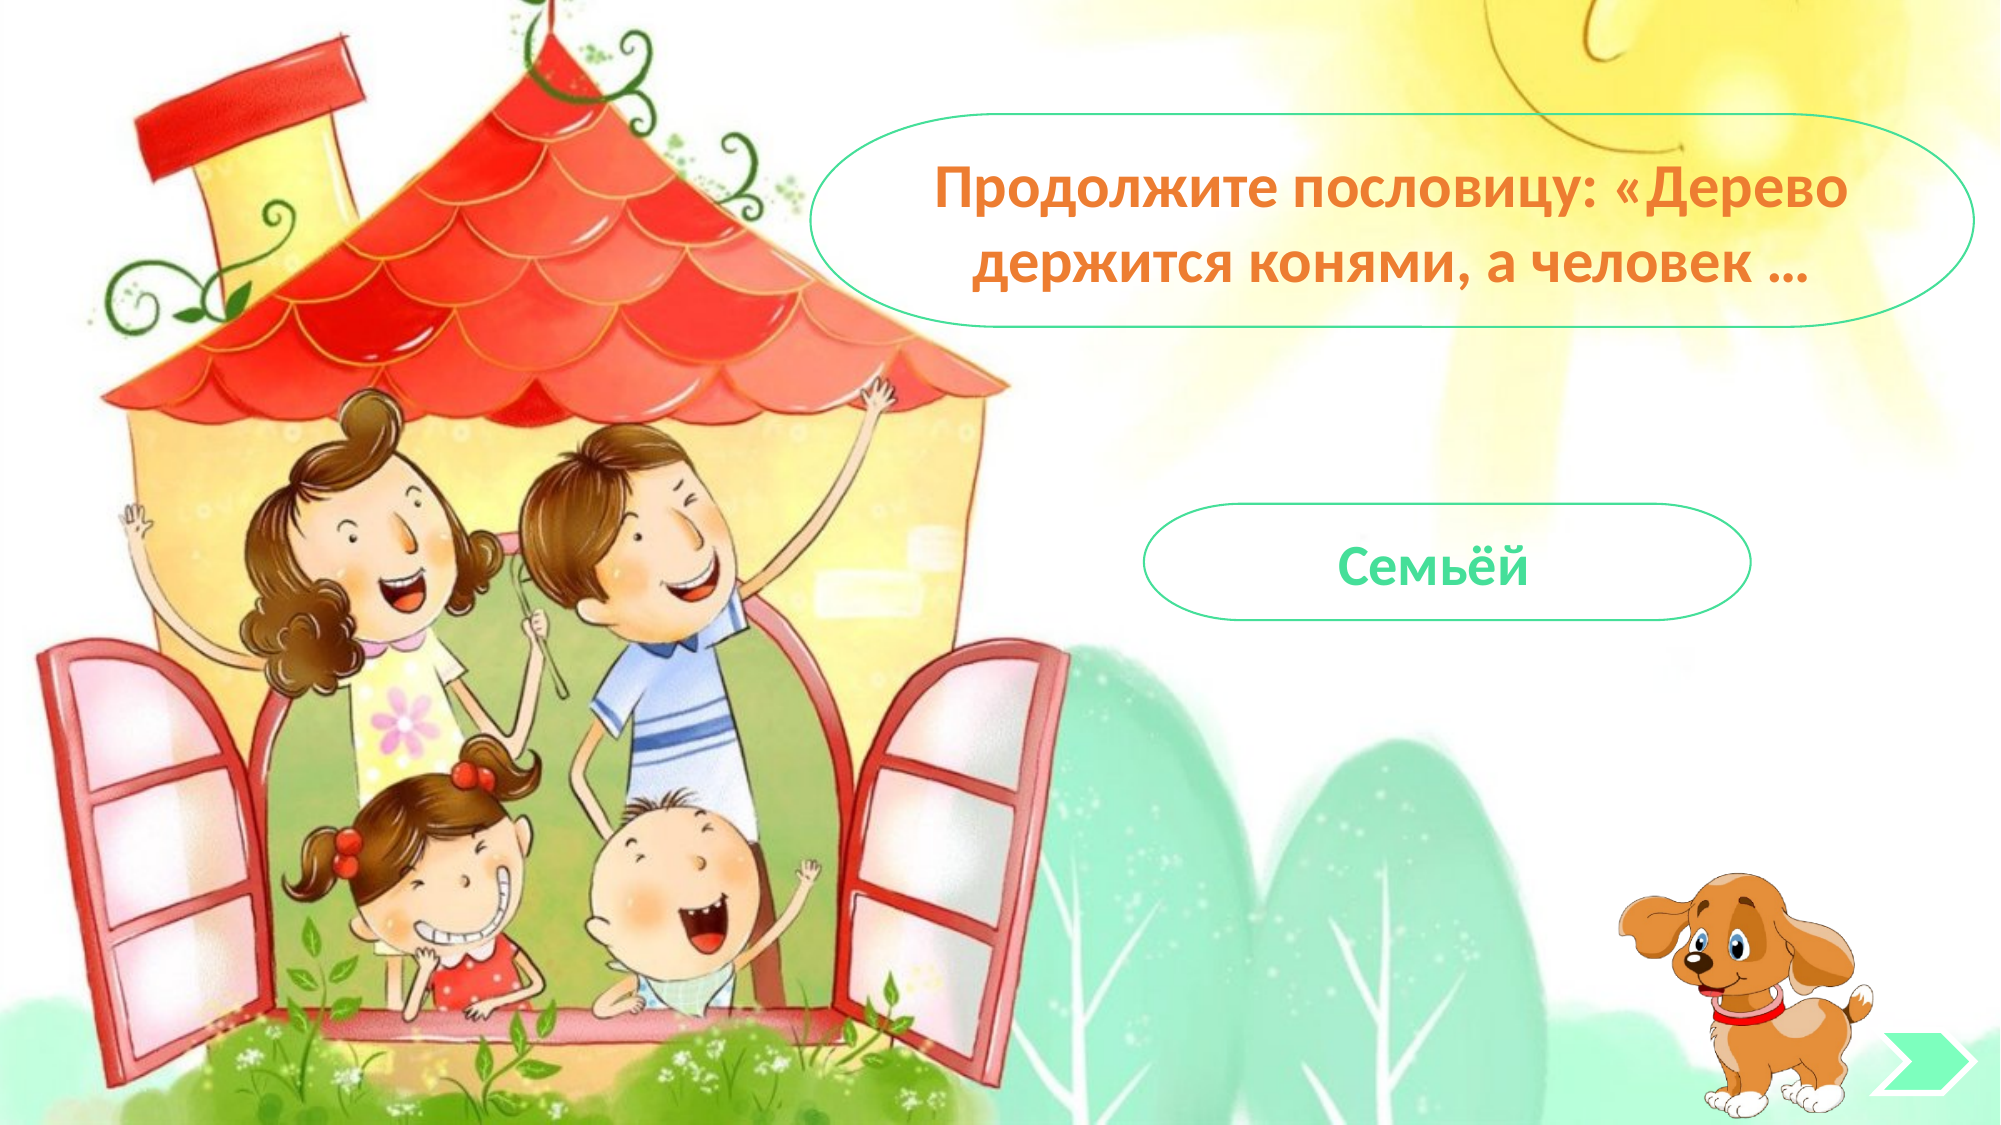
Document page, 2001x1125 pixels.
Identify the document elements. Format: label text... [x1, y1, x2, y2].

text_box Семьёй [1142, 502, 1752, 622]
text_box Продолжите пословицу: «Дерево держится конями, а человек … [809, 113, 1975, 328]
text_box [1877, 1028, 1976, 1095]
picture [0, 0, 2001, 1125]
